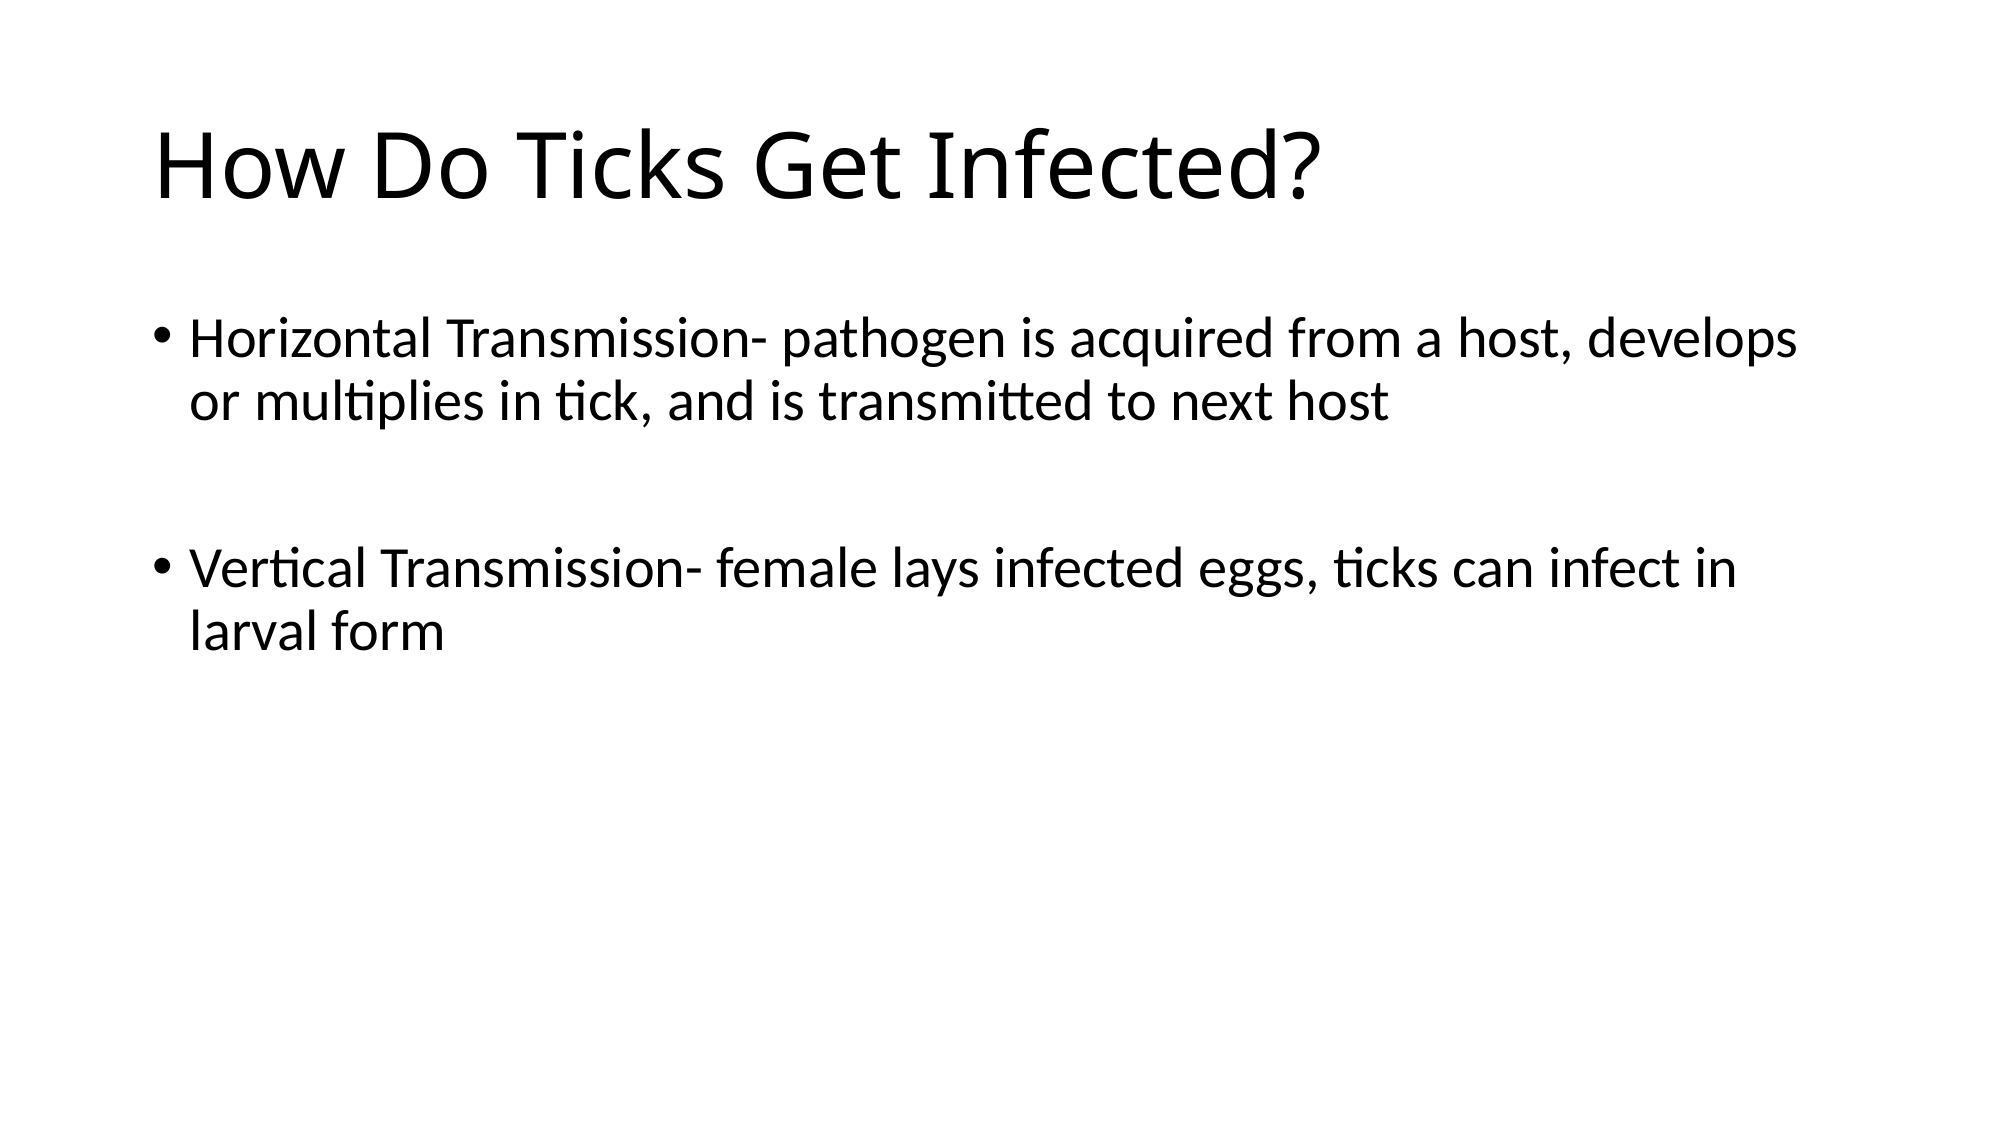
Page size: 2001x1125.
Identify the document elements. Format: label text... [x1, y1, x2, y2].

list Horizontal Transmission- pathogen is acquired from a host, develops or multiplies in tick, and is transmitted to next host Vertical Transmission- female lays infected eggs, ticks can infect in larval form [137, 299, 1863, 1014]
title How Do Ticks Get Infected? [137, 59, 1863, 278]
